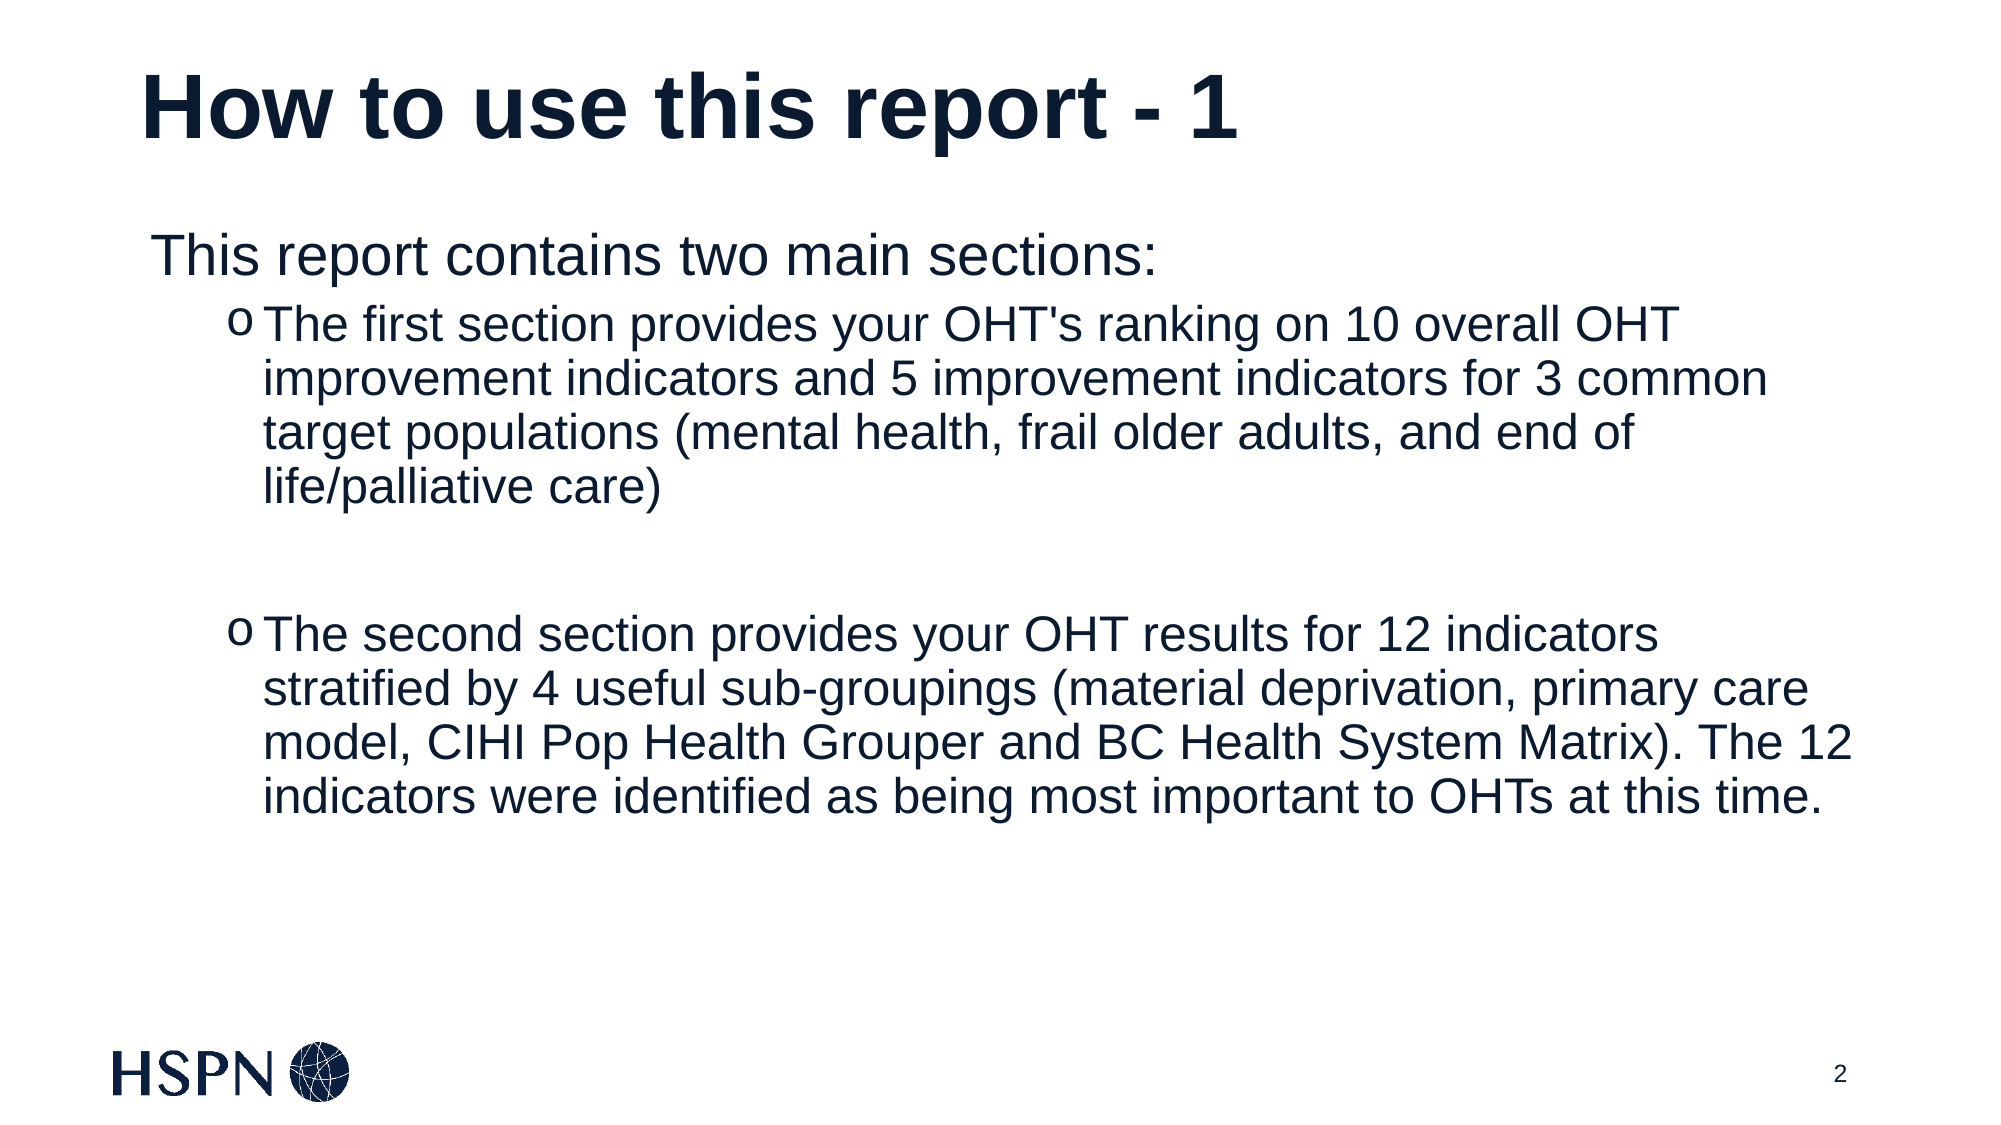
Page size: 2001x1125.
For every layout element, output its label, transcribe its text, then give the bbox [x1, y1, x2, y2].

title How to use this report - 1 [125, 0, 1851, 218]
slide_number 2 [1412, 1042, 1863, 1103]
list This report contains two main sections: The first section provides your OHT's ranking on 10 overall OHT improvement indicators and 5 improvement indicators for 3 common target populations (mental health, frail older adults, and end of life/palliative care) The second section provides your OHT results for 12 indicators stratified by 4 useful sub-groupings (material deprivation, primary care model, CIHI Pop Health Grouper and BC Health System Matrix). The 12 indicators were identified as being most important to OHTs at this time. [135, 217, 1875, 974]
picture [113, 1042, 349, 1102]
